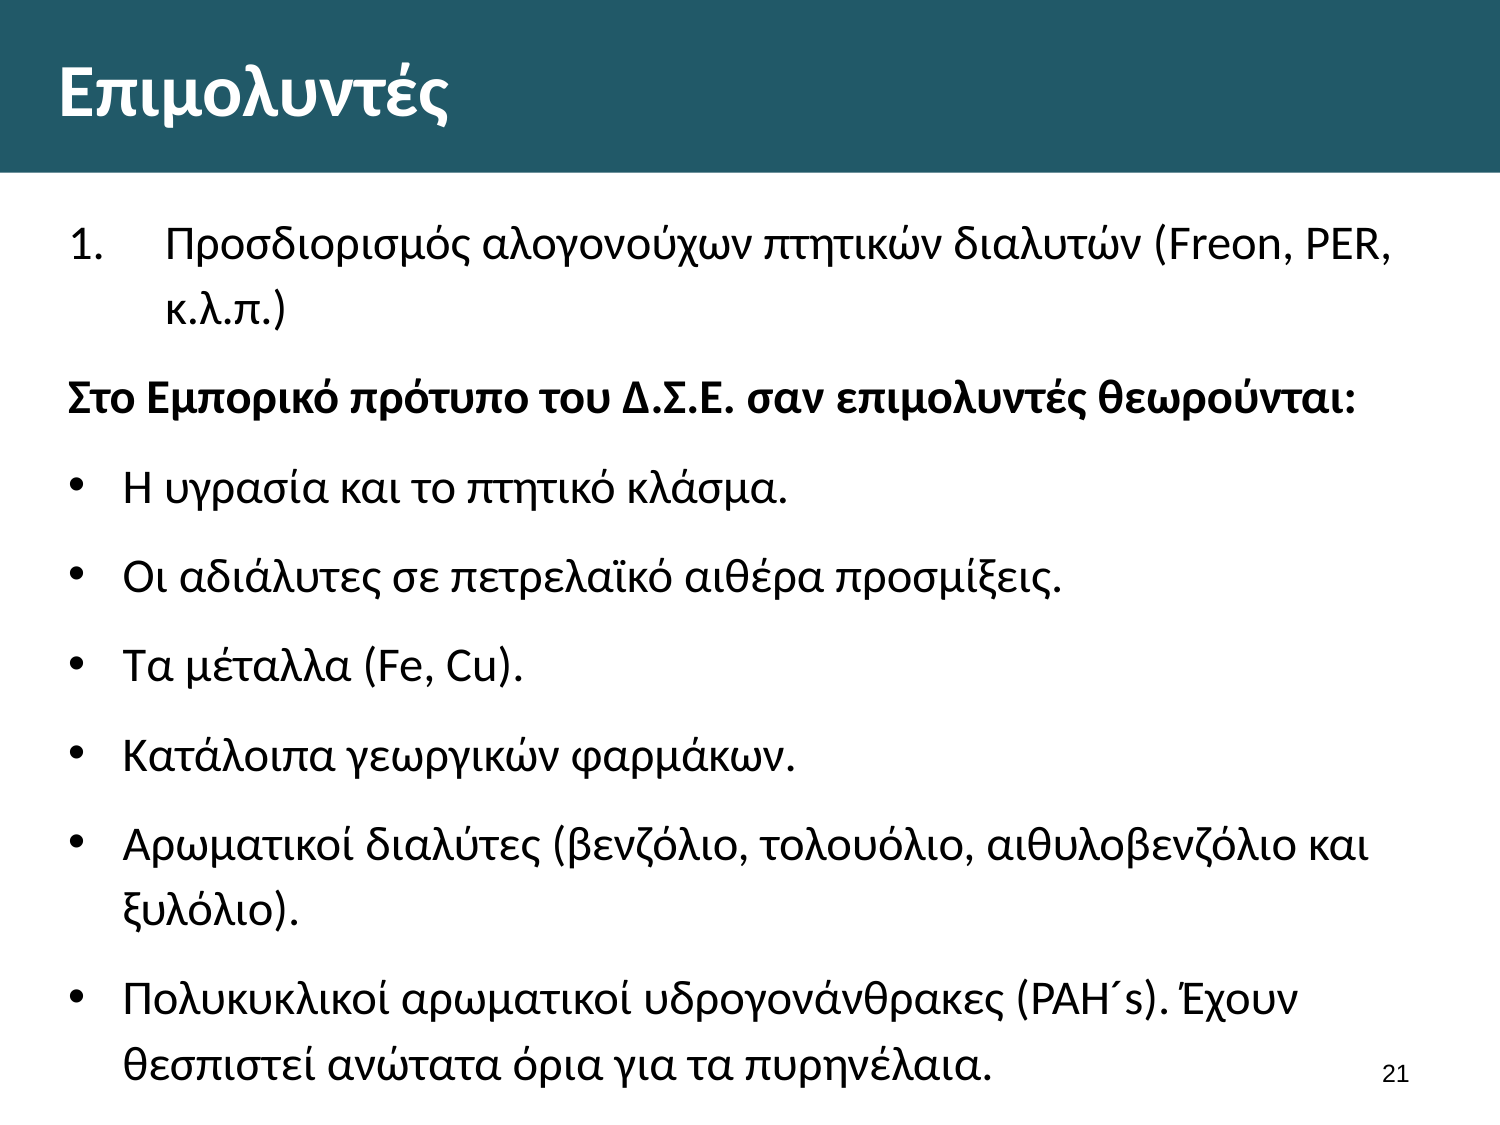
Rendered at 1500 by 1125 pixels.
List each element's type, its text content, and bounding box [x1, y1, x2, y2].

title Επιμολυντές [0, 0, 1500, 173]
list Προσδιορισμός αλογονούχων πτητικών διαλυτών (Freon, PER, κ.λ.π.) Στο Εμπορικό πρότυπο του Δ.Σ.Ε. σαν επιμολυντές θεωρούνται: Η υγρασία και το πτητικό κλάσμα. Οι αδιάλυτες σε πετρελαϊκό αιθέρα προσμίξεις. Τα μέταλλα (Fe, Cu). Κατάλοιπα γεωργικών φαρμάκων. Αρωματικοί διαλύτες (βενζόλιο, τολουόλιο, αιθυλοβενζόλιο και ξυλόλιο). Πολυκυκλικοί αρωματικοί υδρογονάνθρακες (PAH´s). Έχουν θεσπιστεί ανώτατα όρια για τα πυρηνέλαια. [53, 196, 1459, 1106]
